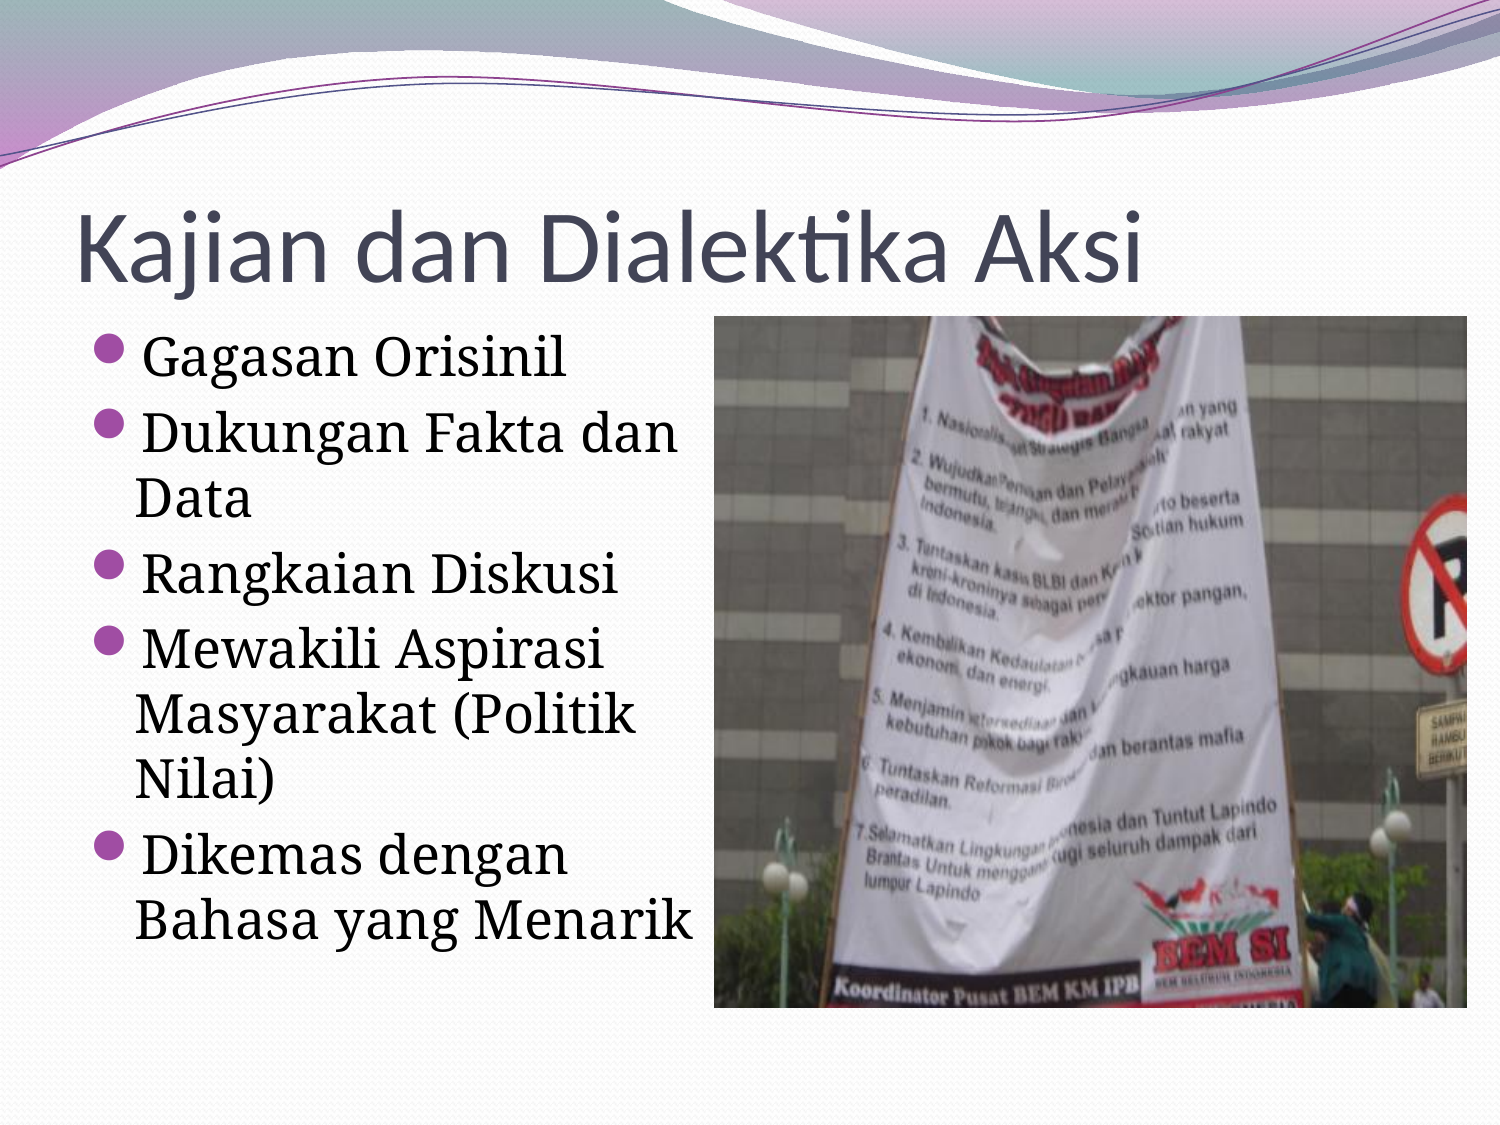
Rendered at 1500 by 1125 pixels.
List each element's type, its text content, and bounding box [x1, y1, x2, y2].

list Gagasan Orisinil Dukungan Fakta dan Data Rangkaian Diskusi Mewakili Aspirasi Masyarakat (Politik Nilai) Dikemas dengan Bahasa yang Menarik [75, 314, 738, 1043]
title Kajian dan Dialektika Aksi [75, 115, 1425, 303]
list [714, 316, 1467, 1008]
